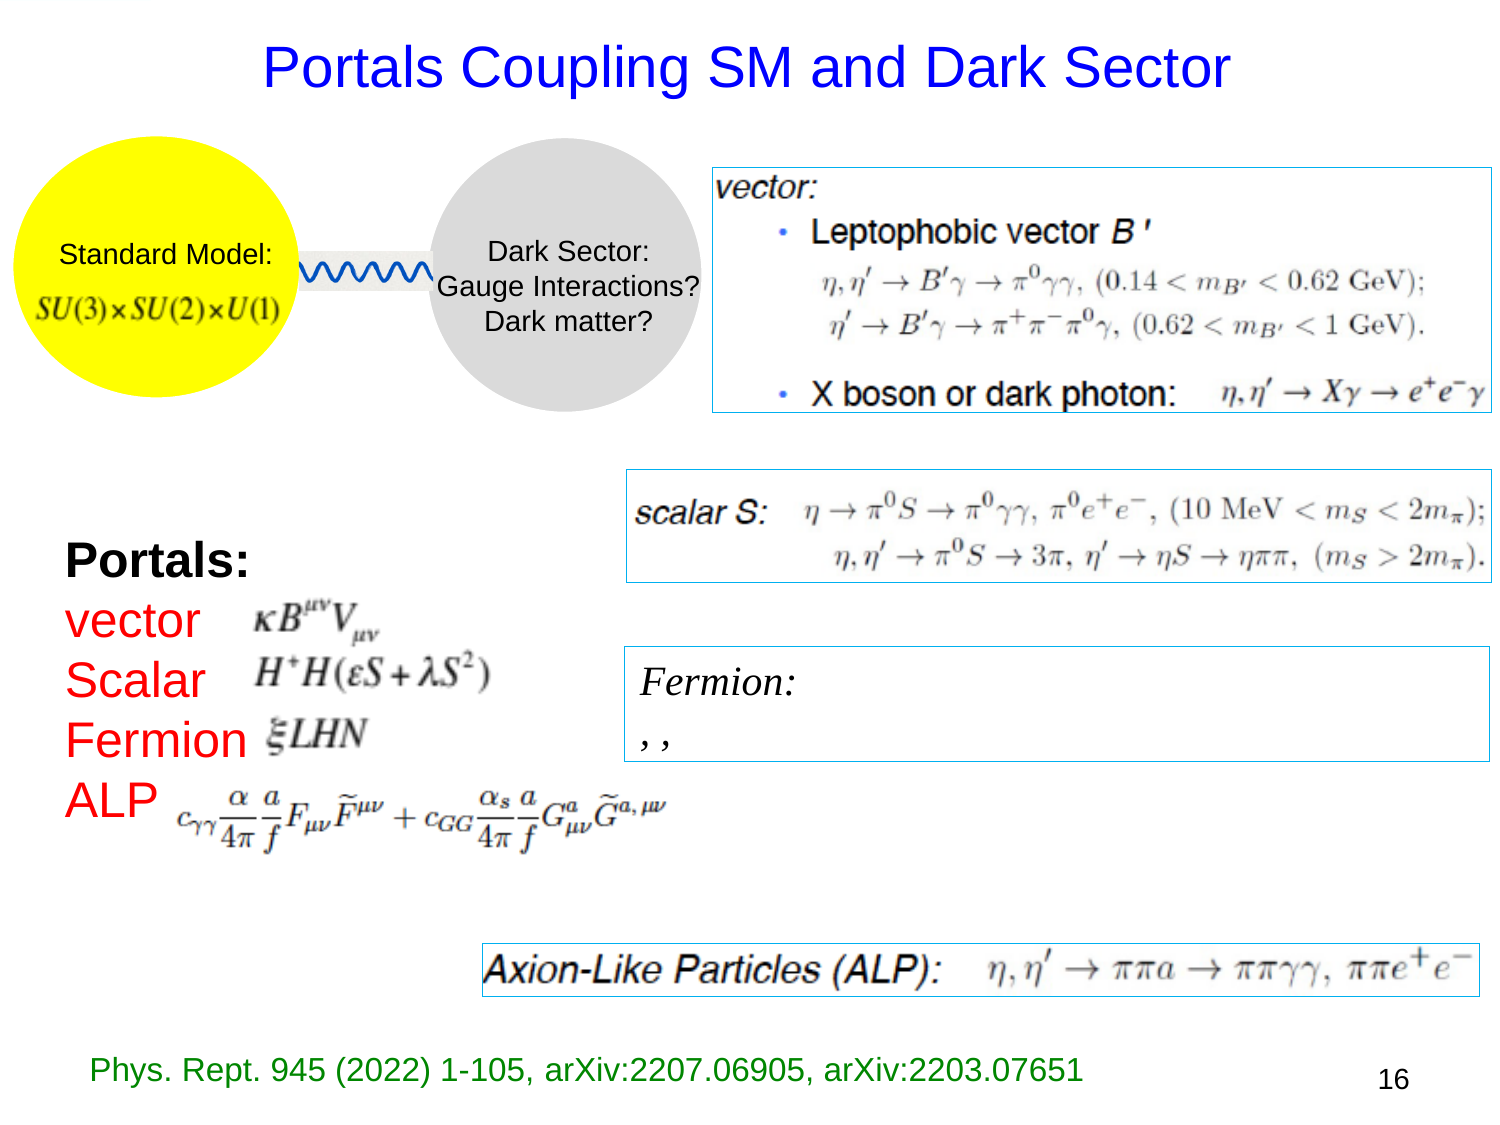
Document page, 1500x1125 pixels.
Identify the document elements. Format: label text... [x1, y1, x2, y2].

picture [714, 169, 1490, 411]
text_box [12, 135, 294, 325]
text_box [36, 339, 277, 399]
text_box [249, 642, 494, 701]
picture [628, 471, 1490, 581]
text_box Dark Sector: Gauge Interactions? Dark matter? [412, 224, 706, 345]
picture [484, 945, 1478, 995]
text_box Portals: vector Scalar Fermion ALP [49, 519, 350, 985]
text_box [32, 291, 281, 331]
picture [298, 251, 434, 291]
title Portals Coupling SM and Dark Sector [74, 47, 1438, 151]
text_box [262, 711, 374, 763]
text_box [437, 137, 693, 224]
slide_number 16 [1074, 1024, 1426, 1103]
text_box [285, 313, 291, 326]
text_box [249, 586, 383, 642]
text_box Standard Model: [22, 228, 310, 313]
text_box Phys. Rept. 945 (2022) 1-105, arXiv:2207.06905, arXiv:2203.07651 [74, 1040, 1350, 1095]
text_box [446, 345, 684, 413]
picture [174, 779, 669, 858]
